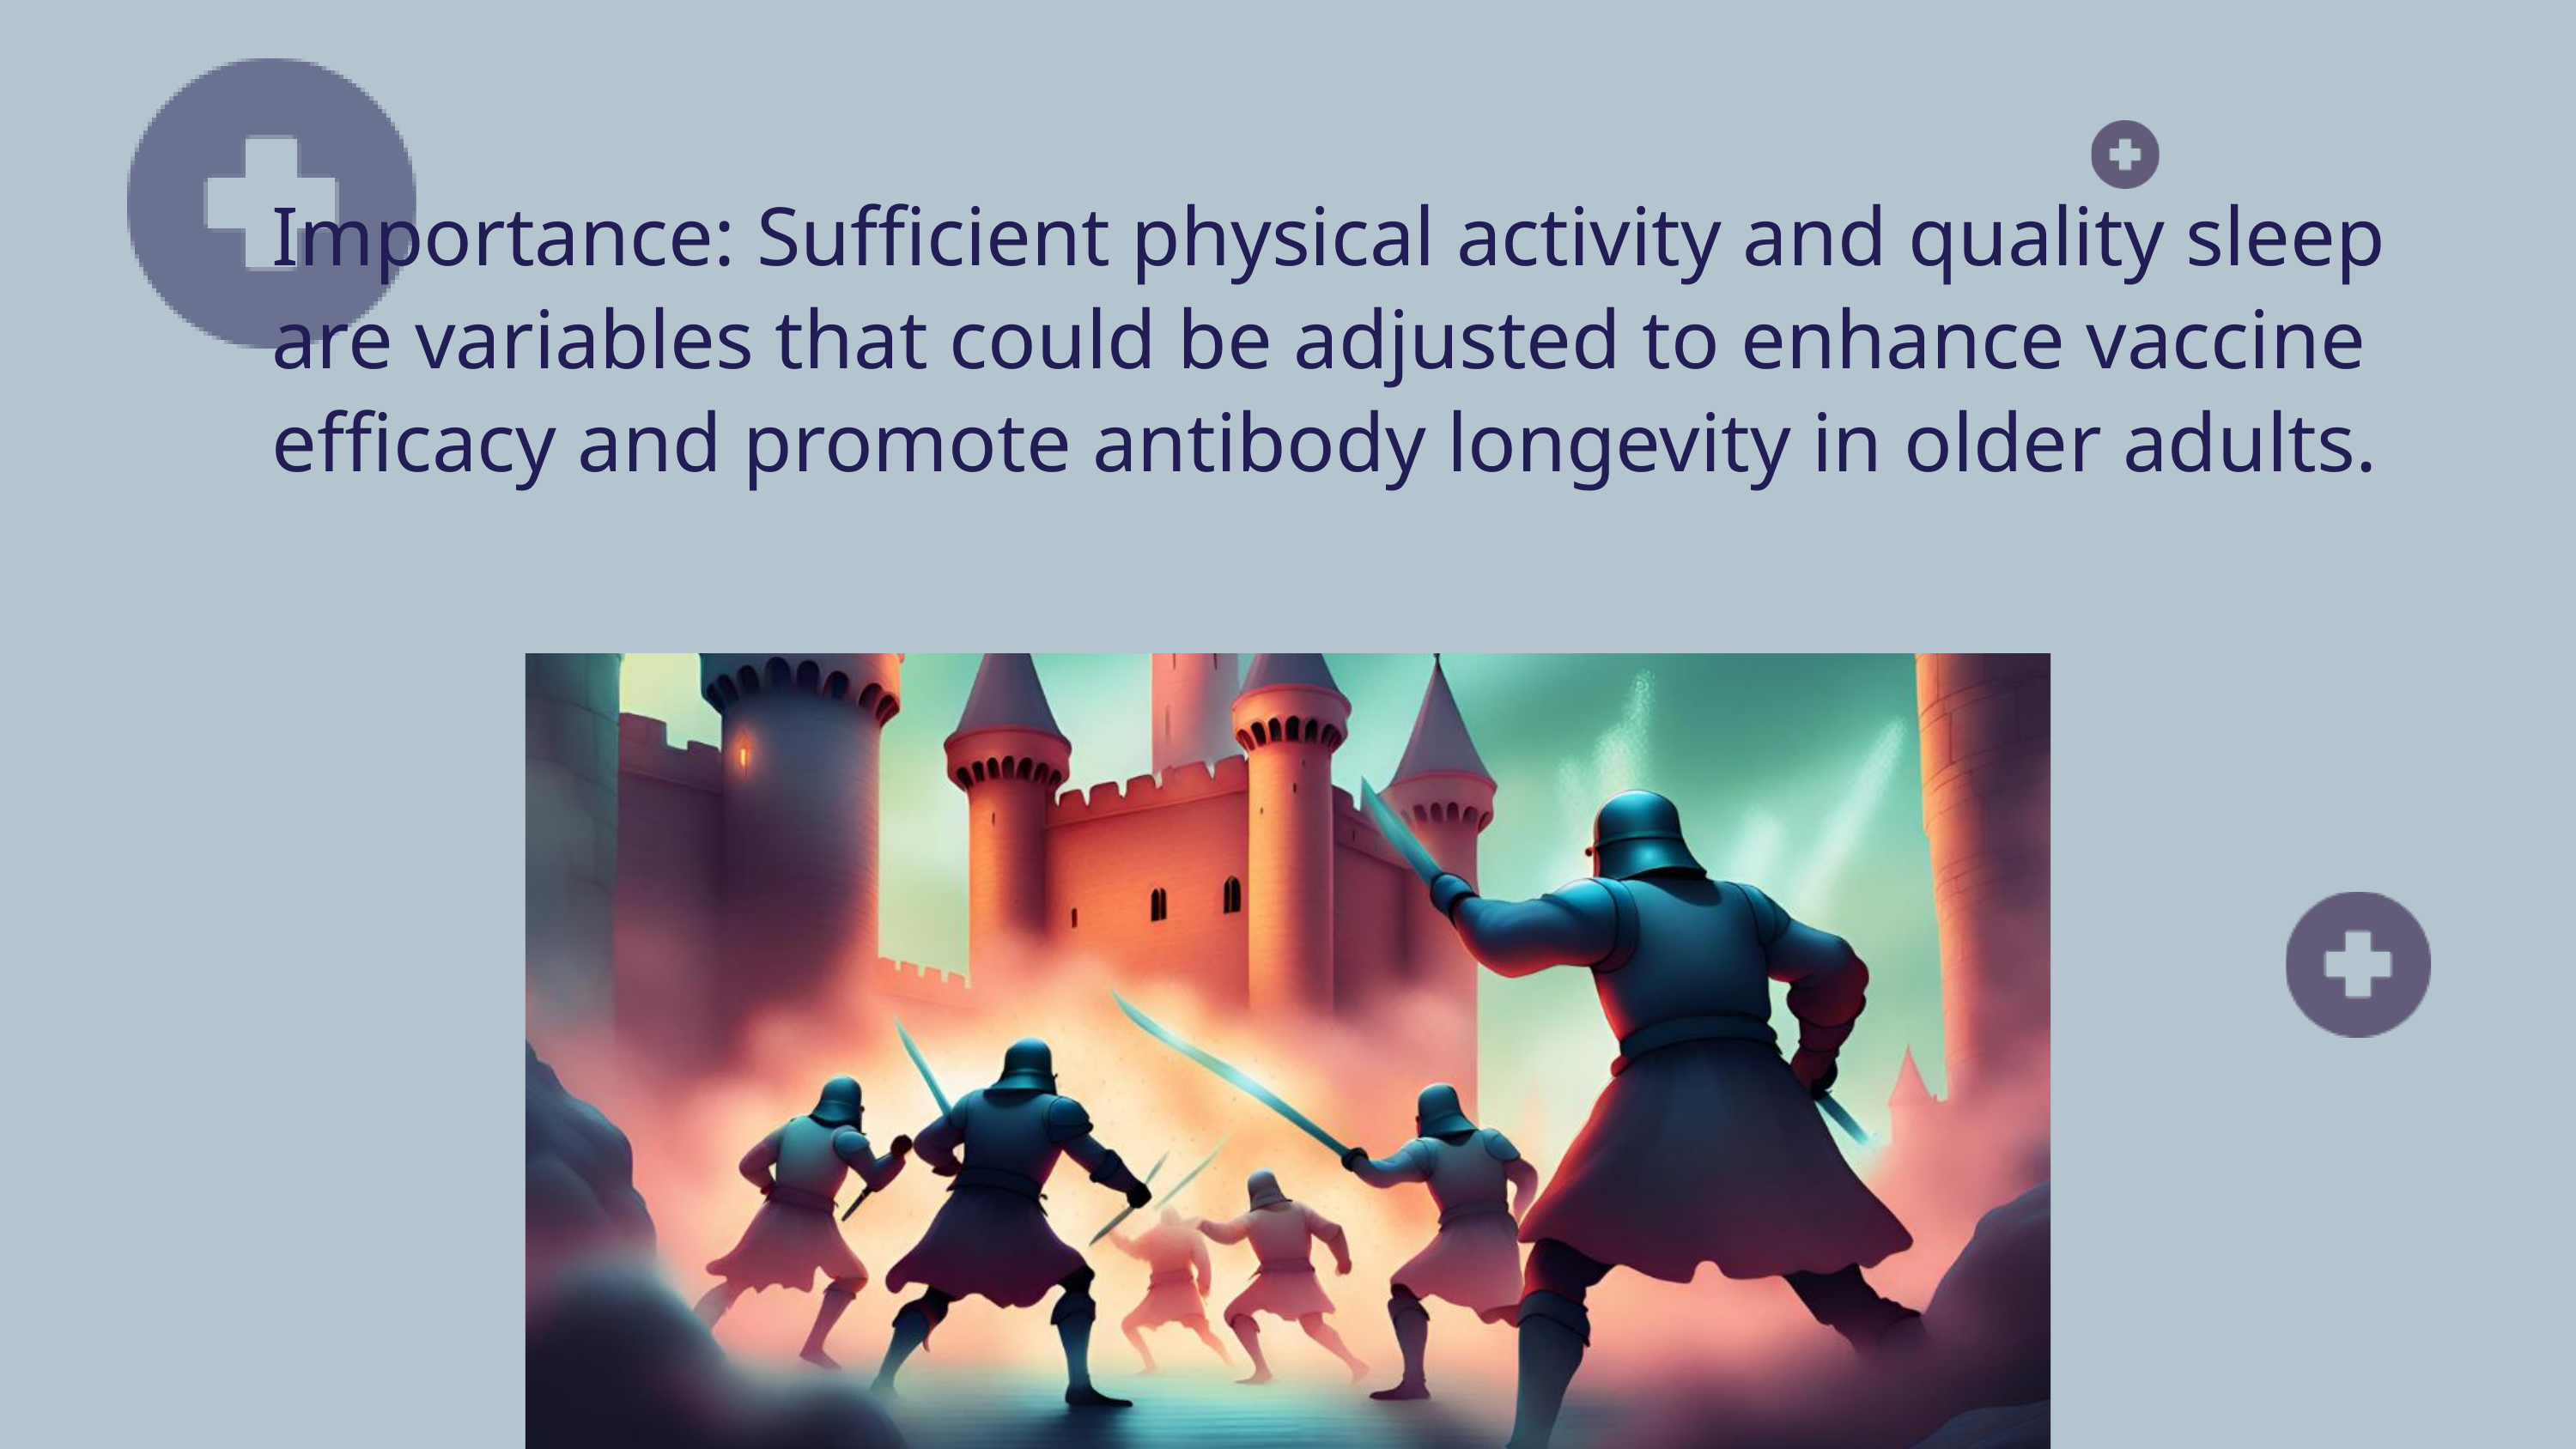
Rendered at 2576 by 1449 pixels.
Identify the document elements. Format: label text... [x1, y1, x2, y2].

text_box [127, 58, 416, 349]
text_box [2286, 892, 2432, 1038]
text_box [2091, 120, 2160, 179]
text_box Importance: Sufficient physical activity and quality sleep are variables that could be adjusted to enhance vaccine efficacy and promote antibody longevity in older adults. [271, 179, 2524, 488]
text_box [525, 653, 2051, 1449]
